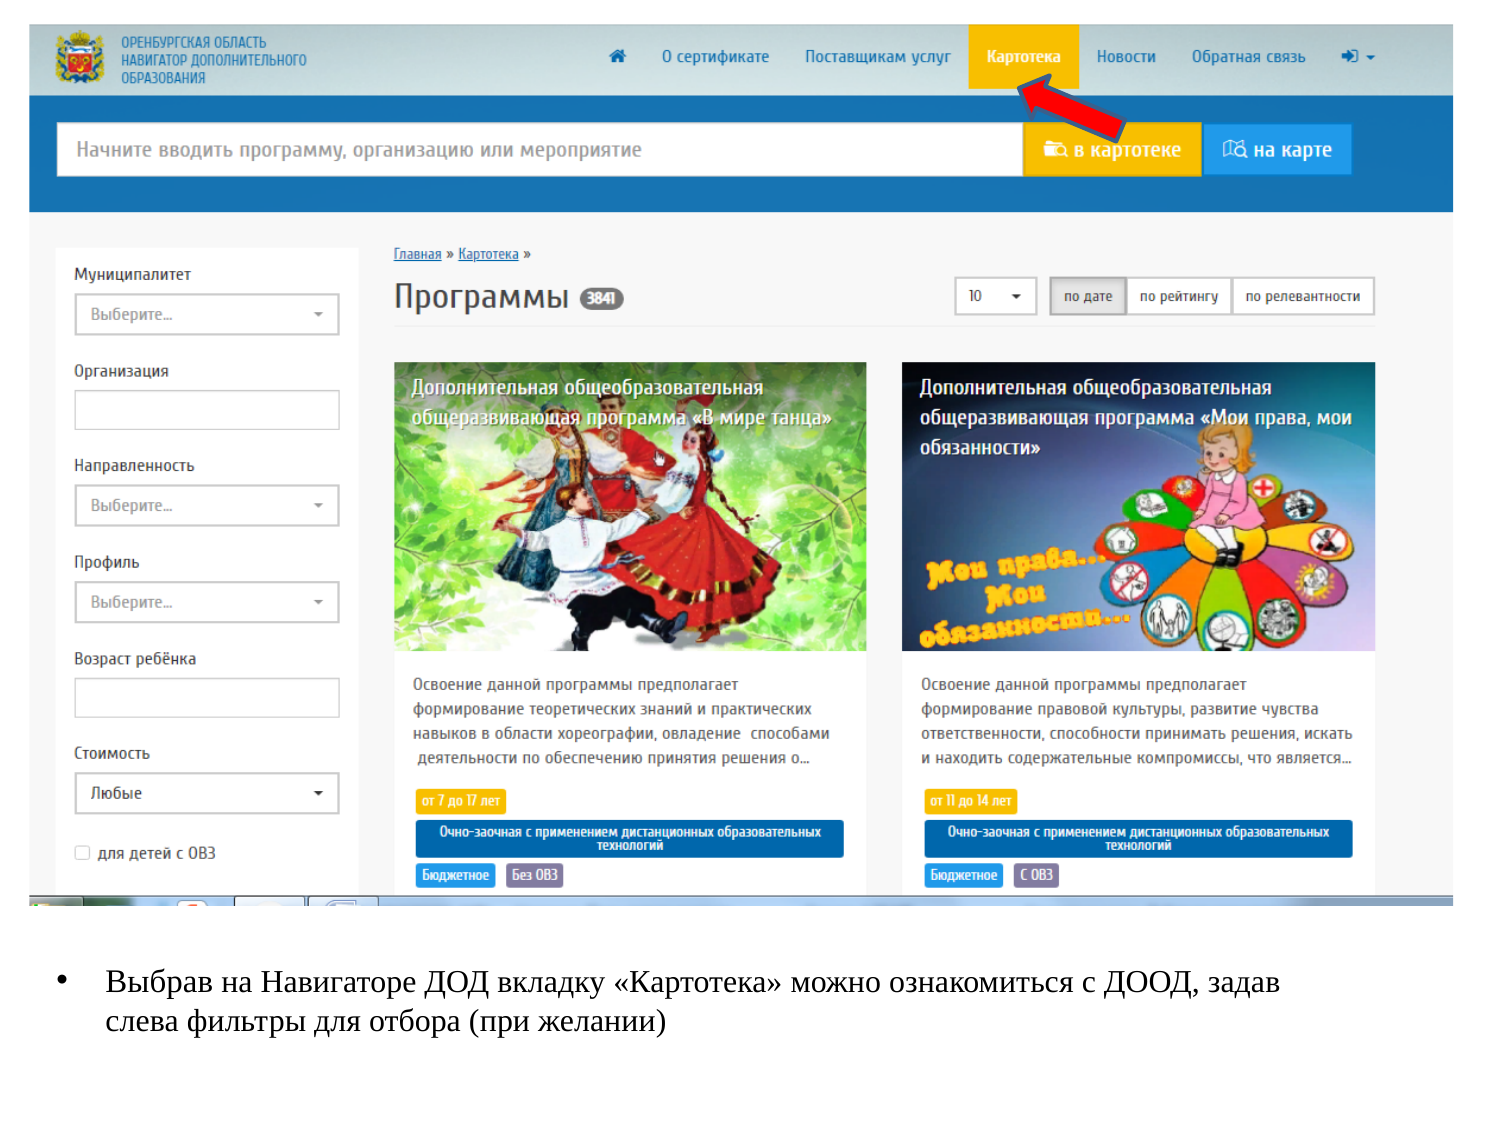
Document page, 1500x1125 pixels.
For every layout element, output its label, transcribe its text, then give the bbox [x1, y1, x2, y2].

picture [29, 18, 1454, 906]
list Выбрав на Навигаторе ДОД вкладку «Картотека» можно ознакомиться с ДООД, задав слева фильтры для отбора (при желании) [41, 952, 1365, 1047]
